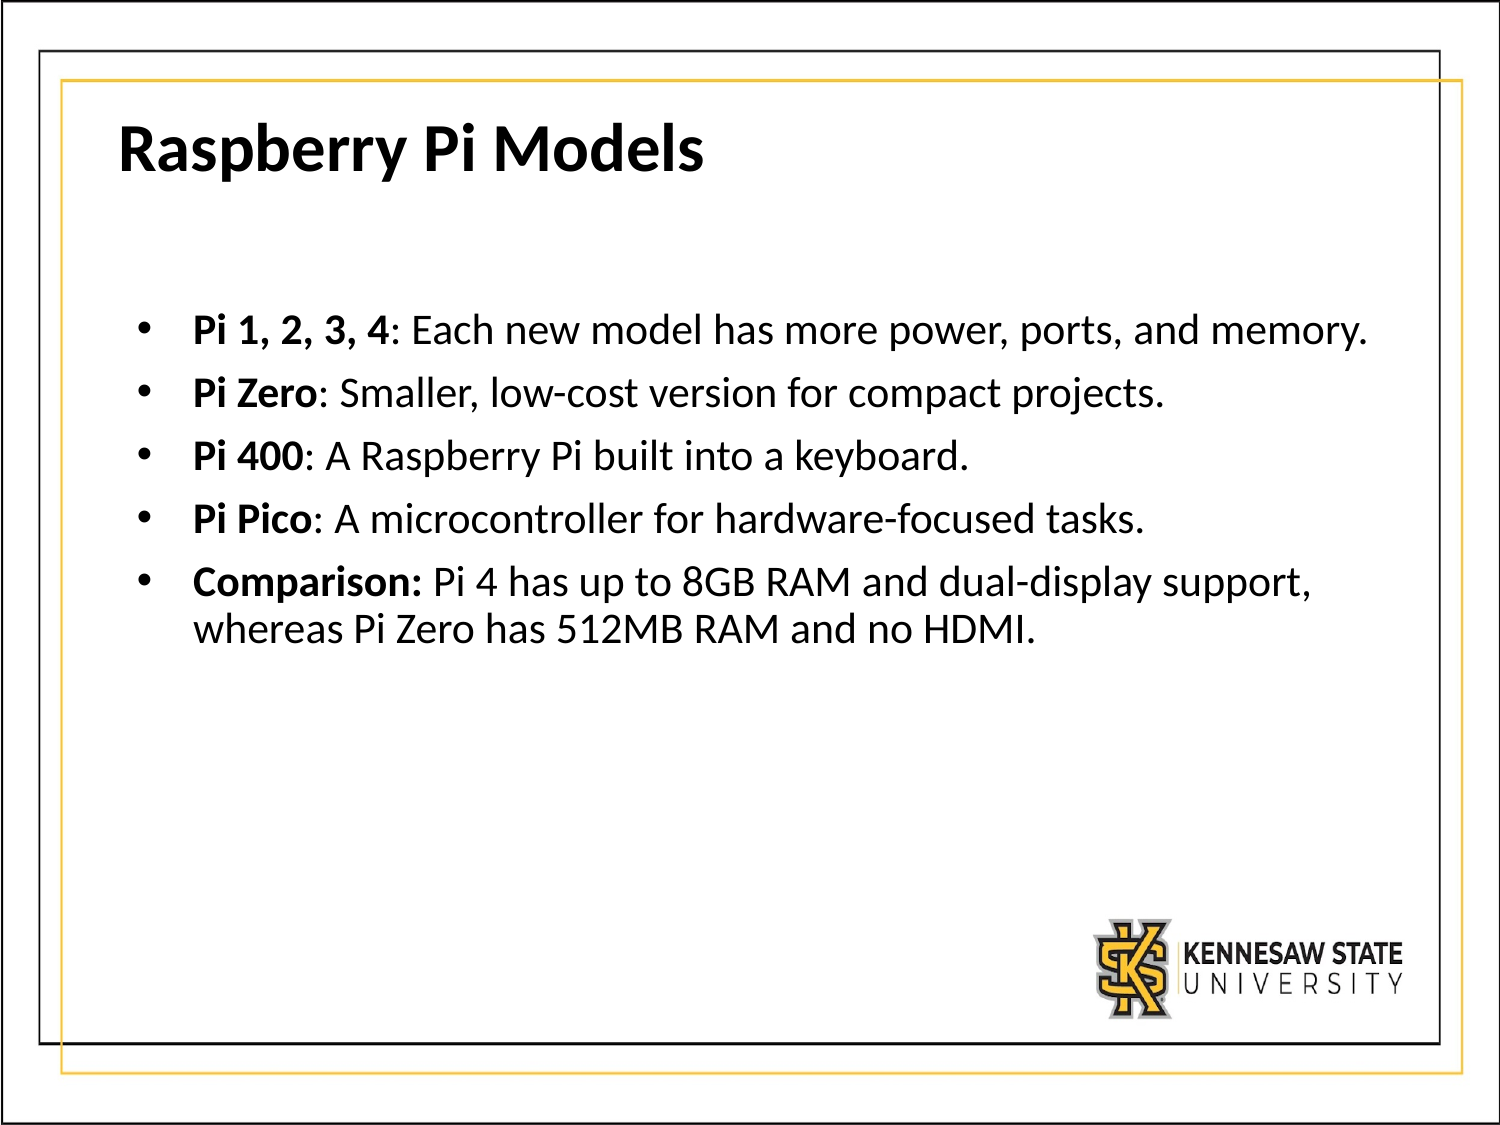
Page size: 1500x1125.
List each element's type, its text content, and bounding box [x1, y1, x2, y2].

list Pi 1, 2, 3, 4: Each new model has more power, ports, and memory. Pi Zero: Smaller, low-cost version for compact projects. Pi 400: A Raspberry Pi built into a keyboard. Pi Pico: A microcontroller for hardware-focused tasks. Comparison: Pi 4 has up to 8GB RAM and dual-display support, whereas Pi Zero has 512MB RAM and no HDMI. [103, 299, 1397, 1014]
picture [0, 0, 1500, 1125]
title Raspberry Pi Models [103, 82, 1397, 299]
